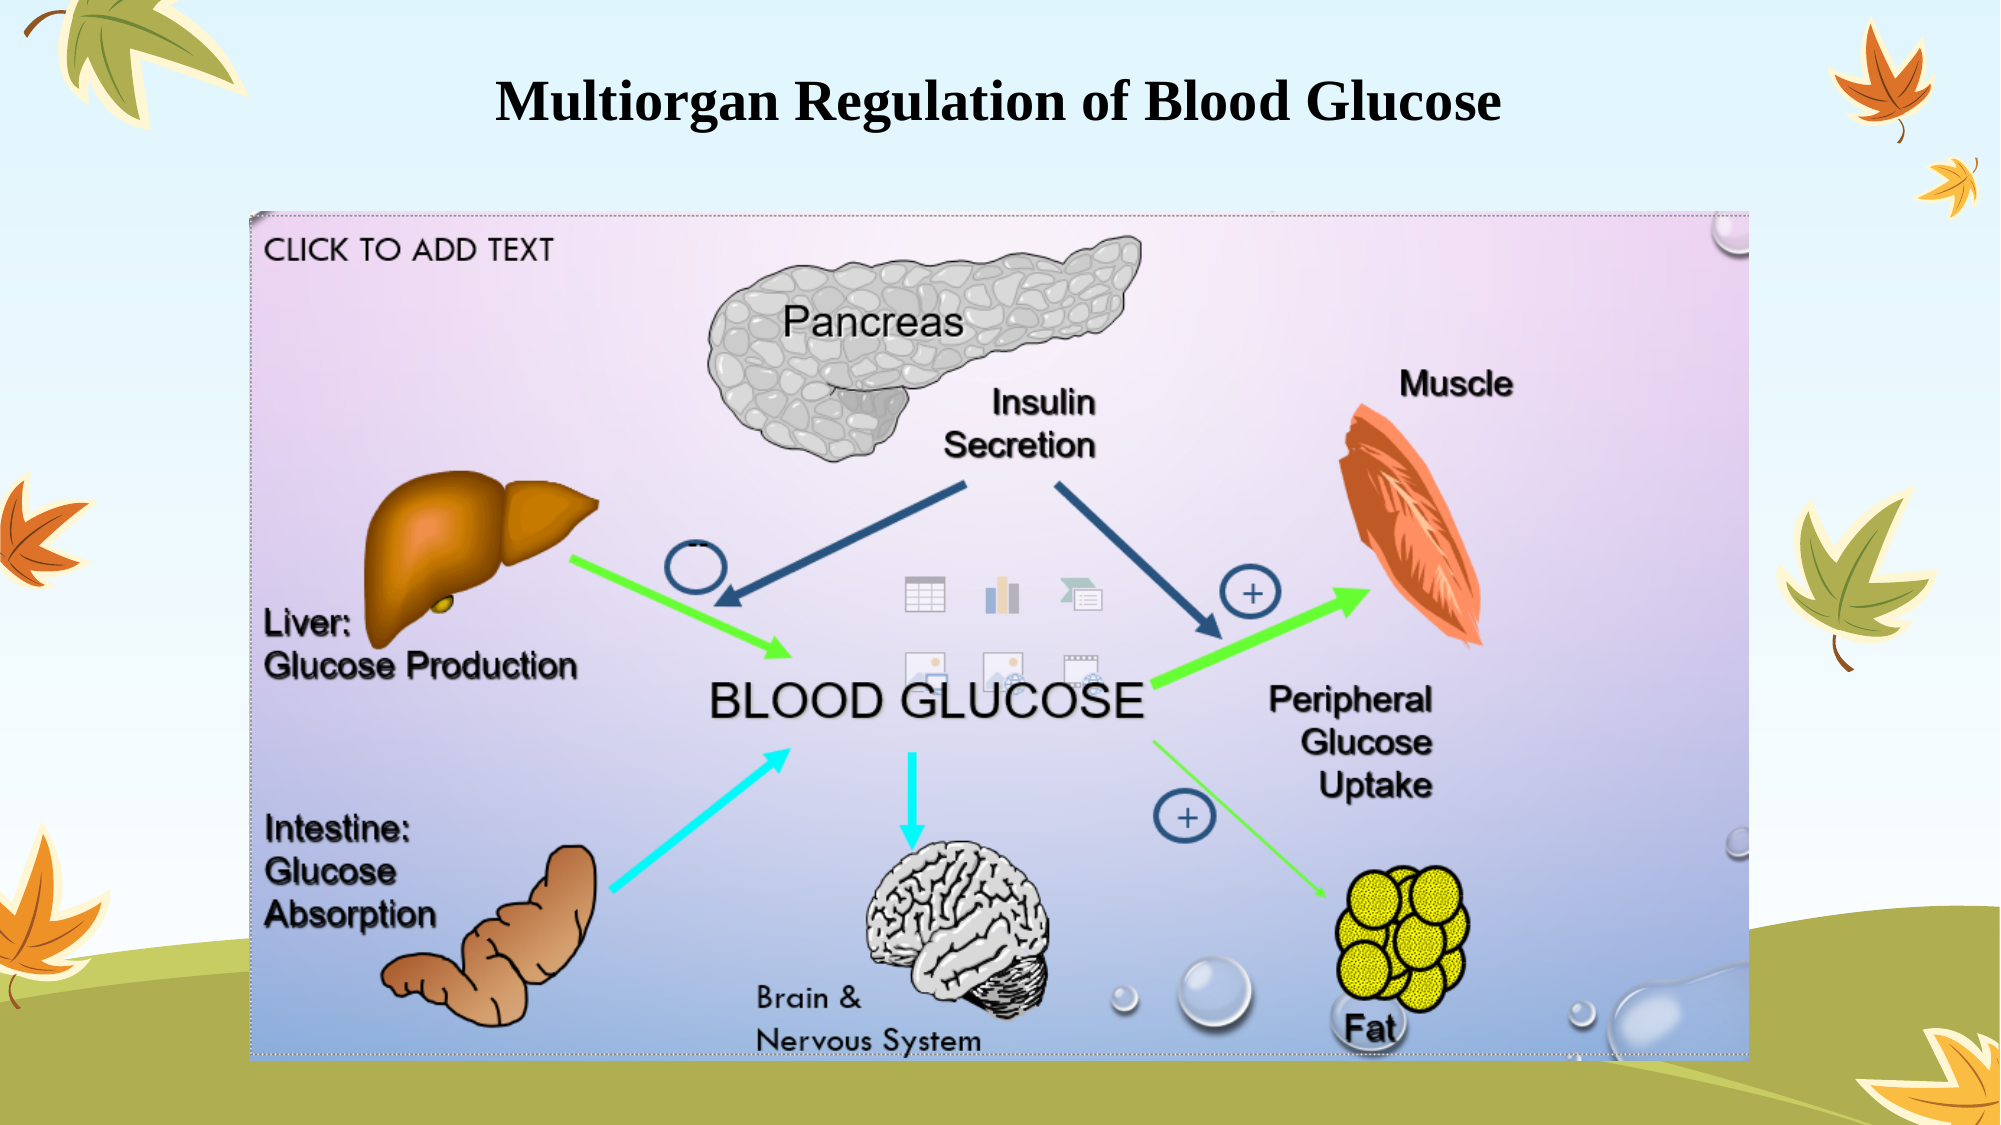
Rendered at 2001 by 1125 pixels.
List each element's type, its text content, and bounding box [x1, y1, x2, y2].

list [249, 211, 1749, 1062]
title Multiorgan Regulation of Blood Glucose [249, 12, 1749, 141]
